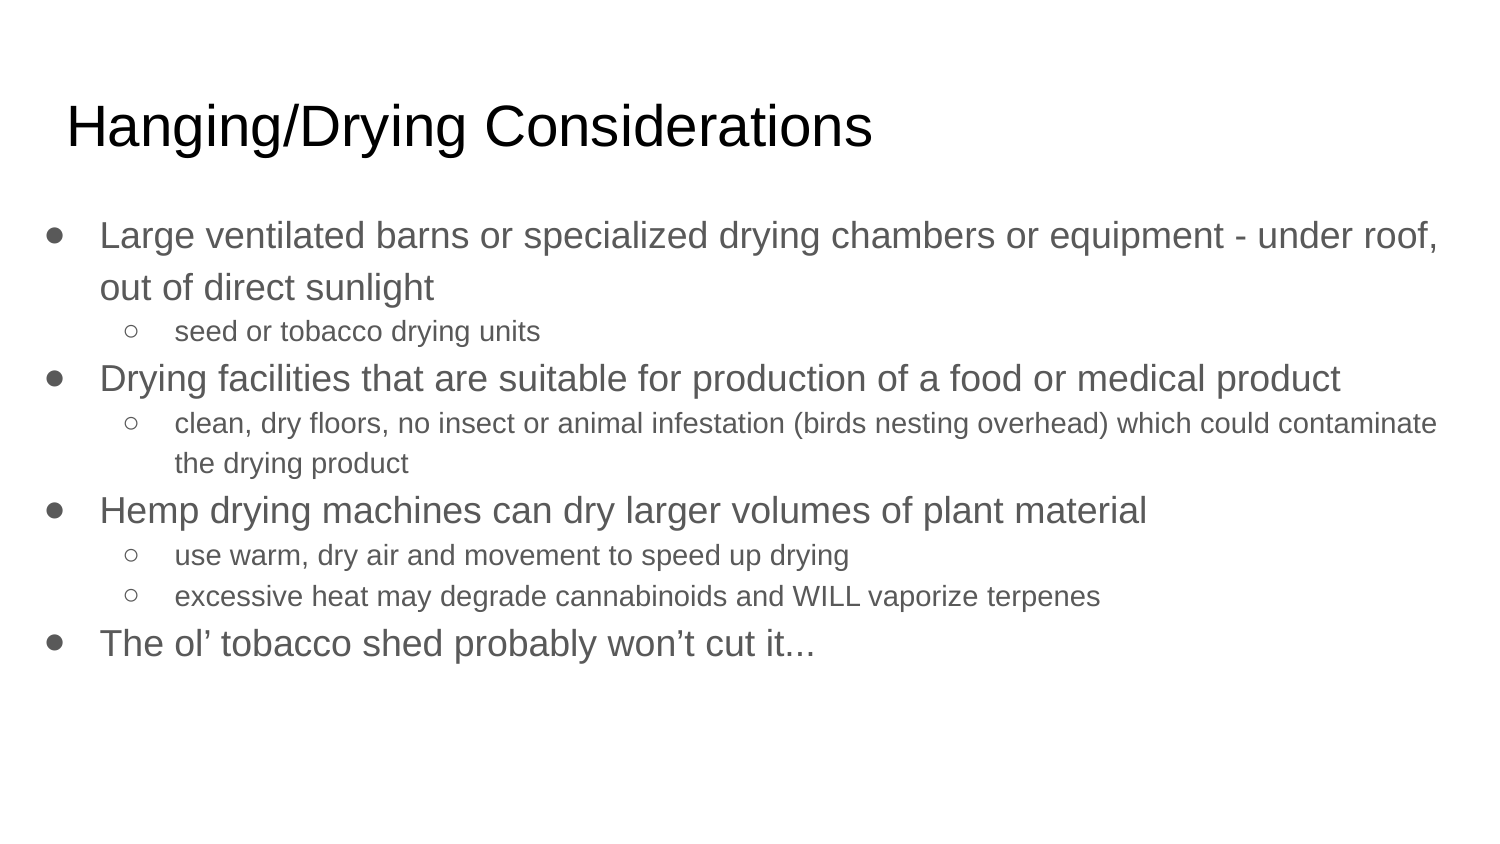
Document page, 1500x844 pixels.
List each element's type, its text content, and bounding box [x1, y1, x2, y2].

list Large ventilated barns or specialized drying chambers or equipment - under roof, out of direct sunlight seed or tobacco drying units Drying facilities that are suitable for production of a food or medical product clean, dry floors, no insect or animal infestation (birds nesting overhead) which could contaminate the drying product Hemp drying machines can dry larger volumes of plant material use warm, dry air and movement to speed up drying excessive heat may degrade cannabinoids and WILL vaporize terpenes The ol’ tobacco shed probably won’t cut it... [9, 189, 1478, 750]
title Hanging/Drying Considerations [51, 72, 1449, 167]
